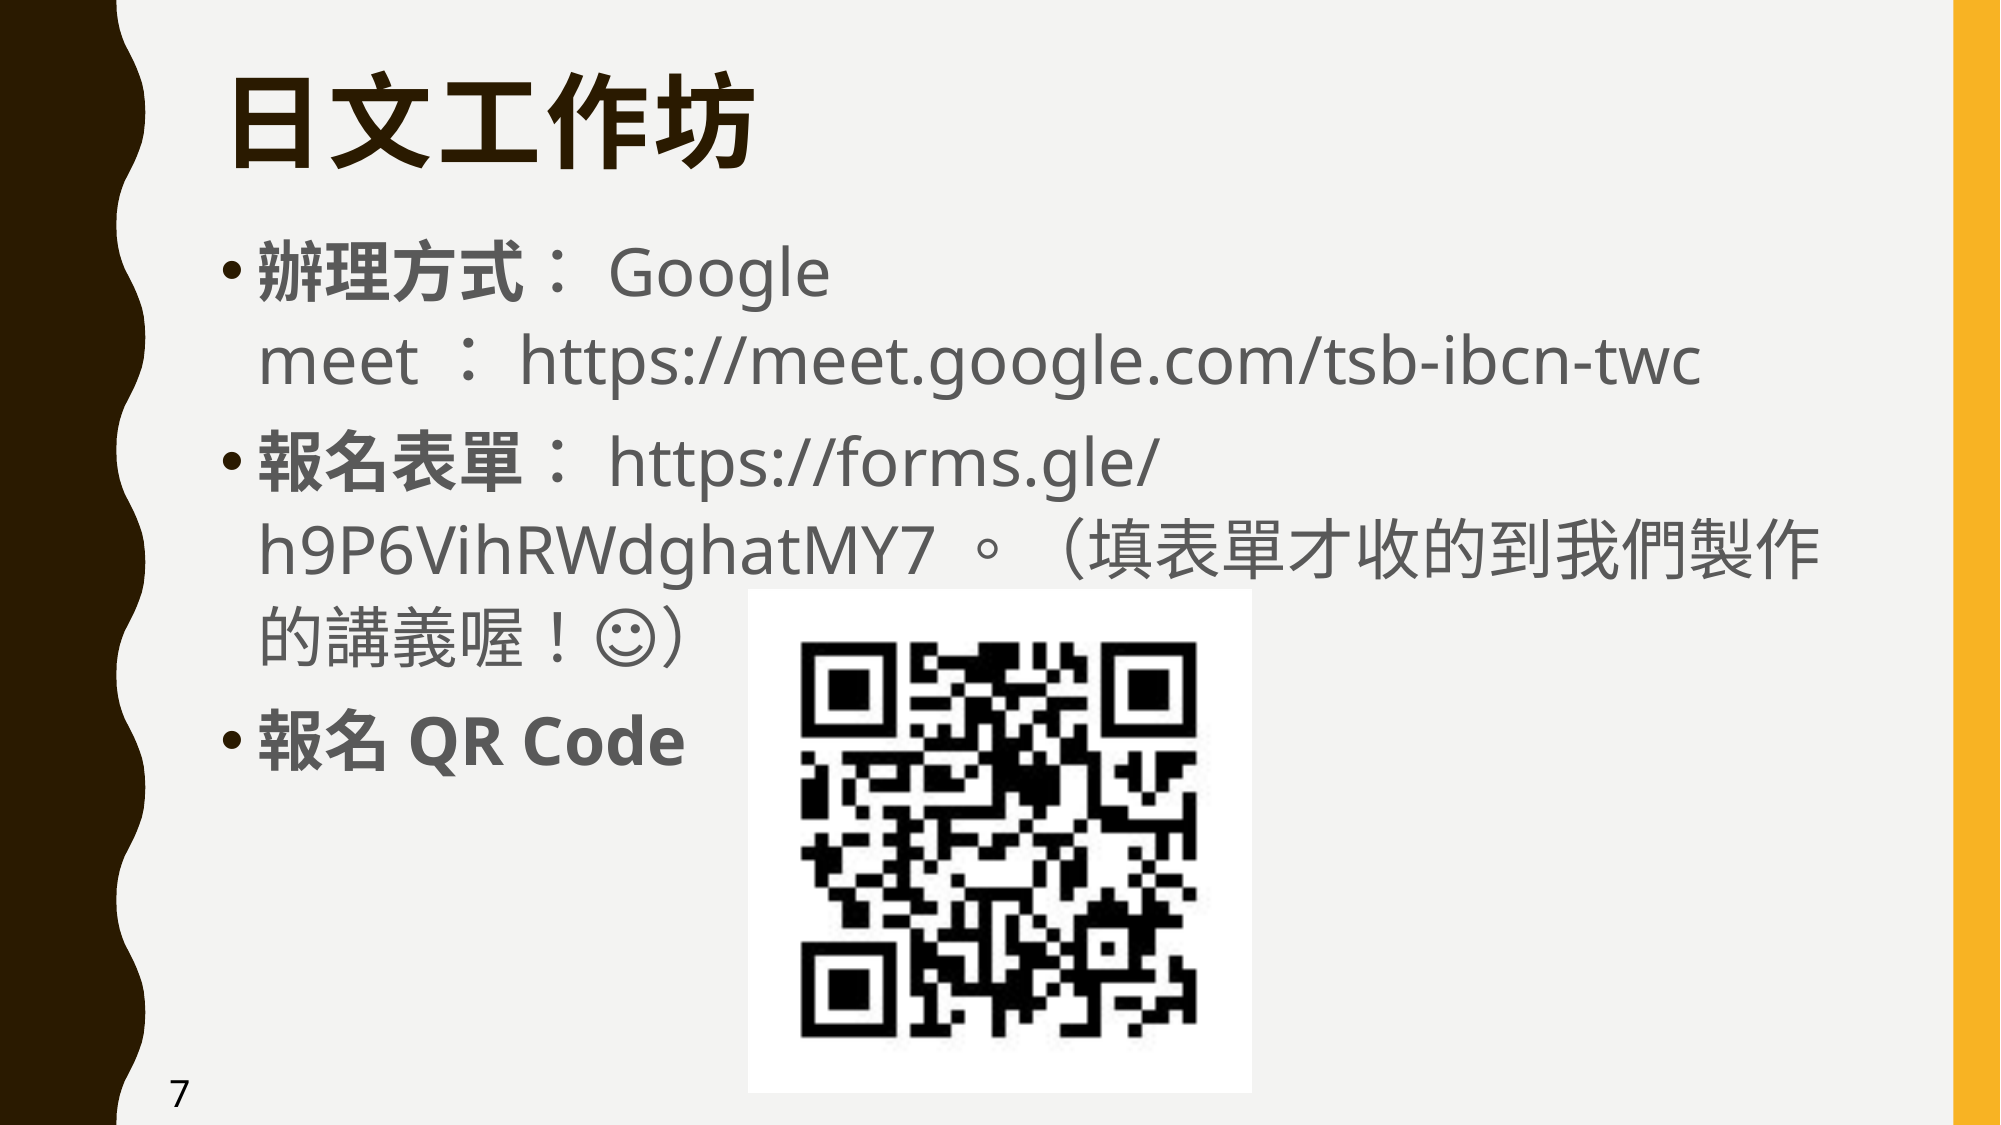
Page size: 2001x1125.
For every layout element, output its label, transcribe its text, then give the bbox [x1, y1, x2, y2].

list 辦理方式：Google meet：https://meet.google.com/tsb-ibcn-twc 報名表單：https://forms.gle/h9P6VihRWdghatMY7。（填表單才收的到我們製作的講義喔！☺️） 報名QR Code [205, 213, 1875, 965]
text_box 7 [154, 1062, 427, 1122]
title 日文工作坊 [205, 62, 1875, 161]
picture [748, 589, 1252, 1093]
